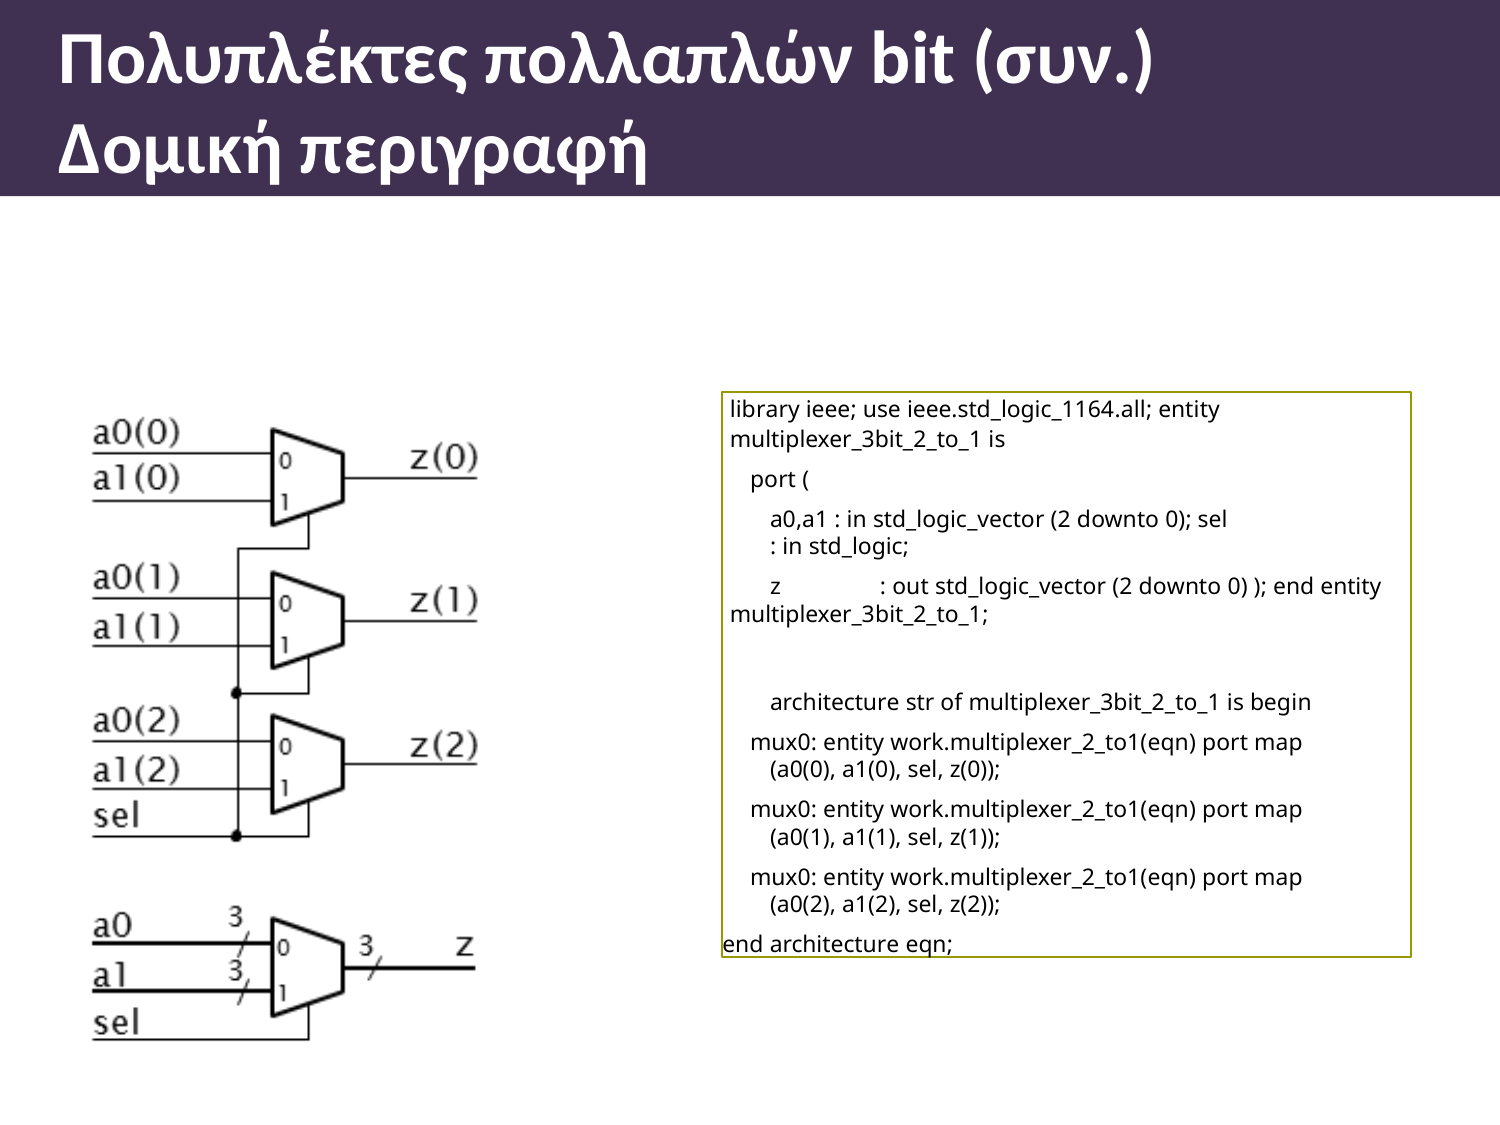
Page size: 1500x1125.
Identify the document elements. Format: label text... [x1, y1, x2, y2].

title Πολυπλέκτες πολλαπλών bit (συν.) Δομική περιγραφή [0, 0, 1500, 197]
text_box library ieee; use ieee.std_logic_1164.all; entity multiplexer_3bit_2_to_1 is port ( a0,a1 : in std_logic_vector (2 downto 0); sel : in std_logic; z : out std_logic_vector (2 downto 0) ); end entity multiplexer_3bit_2_to_1; architecture str of multiplexer_3bit_2_to_1 is begin mux0: entity work.multiplexer_2_to1(eqn) port map (a0(0), a1(0), sel, z(0)); mux0: entity work.multiplexer_2_to1(eqn) port map (a0(1), a1(1), sel, z(1)); mux0: entity work.multiplexer_2_to1(eqn) port map (a0(2), a1(2), sel, z(2)); end architecture eqn; [722, 391, 1412, 958]
picture [72, 401, 510, 1066]
